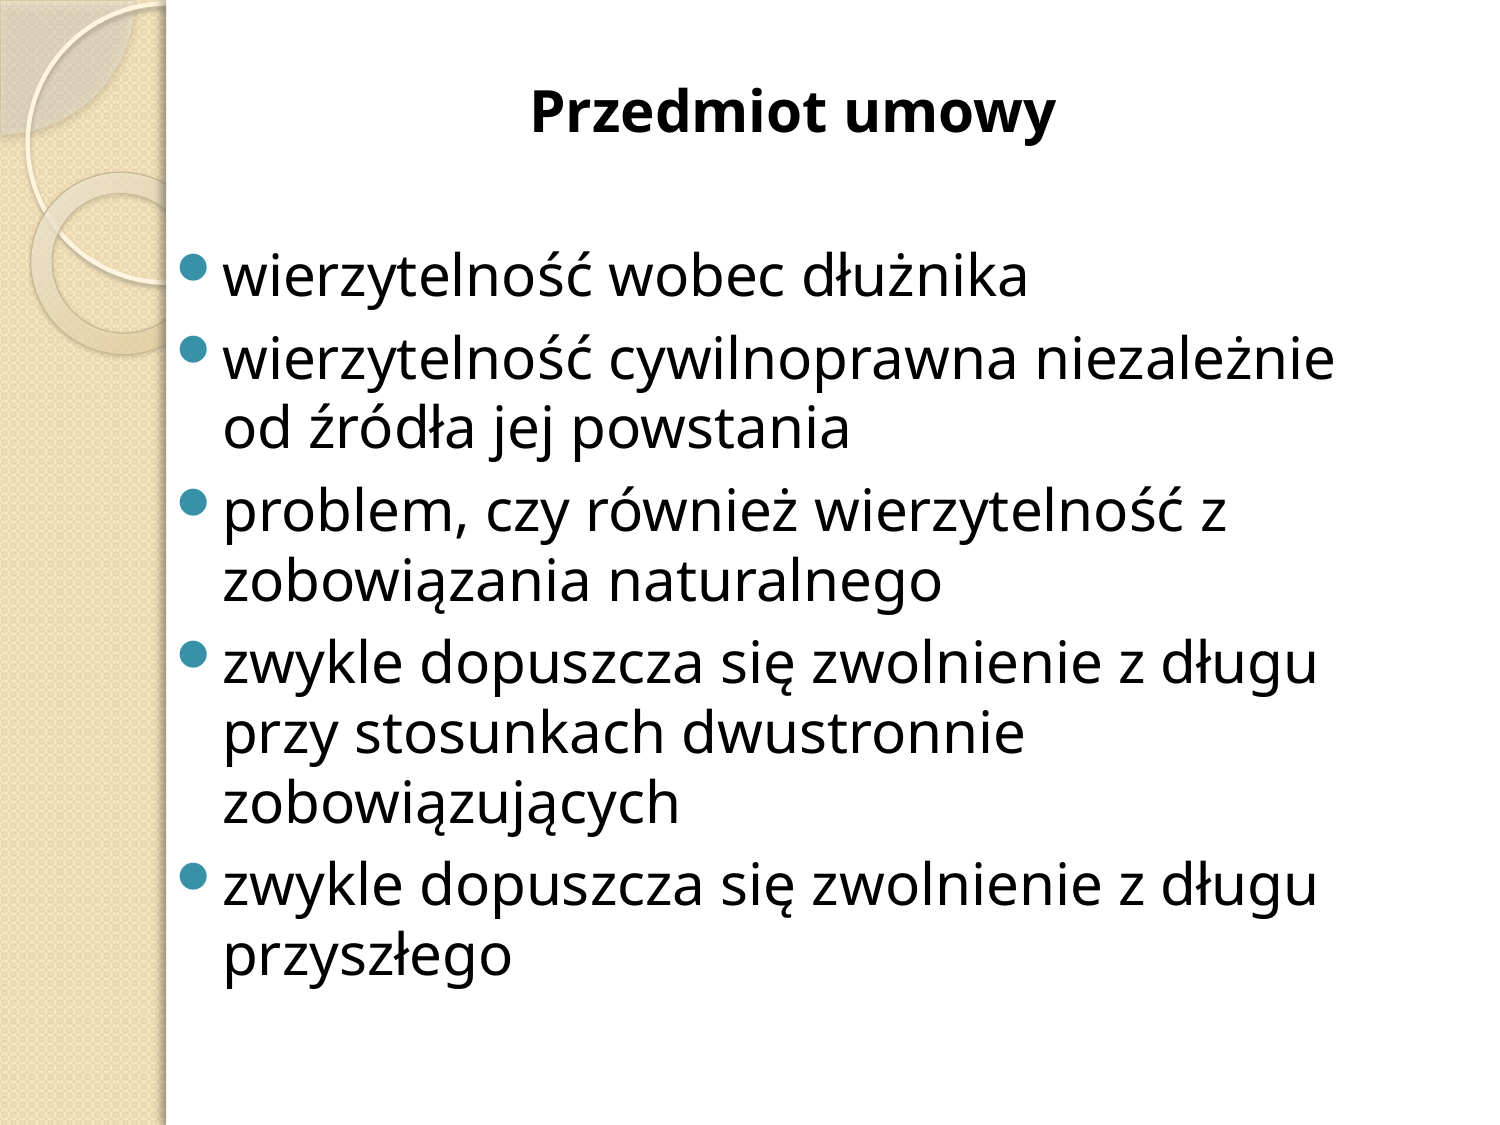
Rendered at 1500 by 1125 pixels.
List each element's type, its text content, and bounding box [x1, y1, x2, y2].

list Przedmiot umowy wierzytelność wobec dłużnika wierzytelność cywilnoprawna niezależnie od źródła jej powstania problem, czy również wierzytelność z zobowiązania naturalnego zwykle dopuszcza się zwolnienie z długu przy stosunkach dwustronnie zobowiązujących zwykle dopuszcza się zwolnienie z długu przyszłego [147, 66, 1425, 1005]
